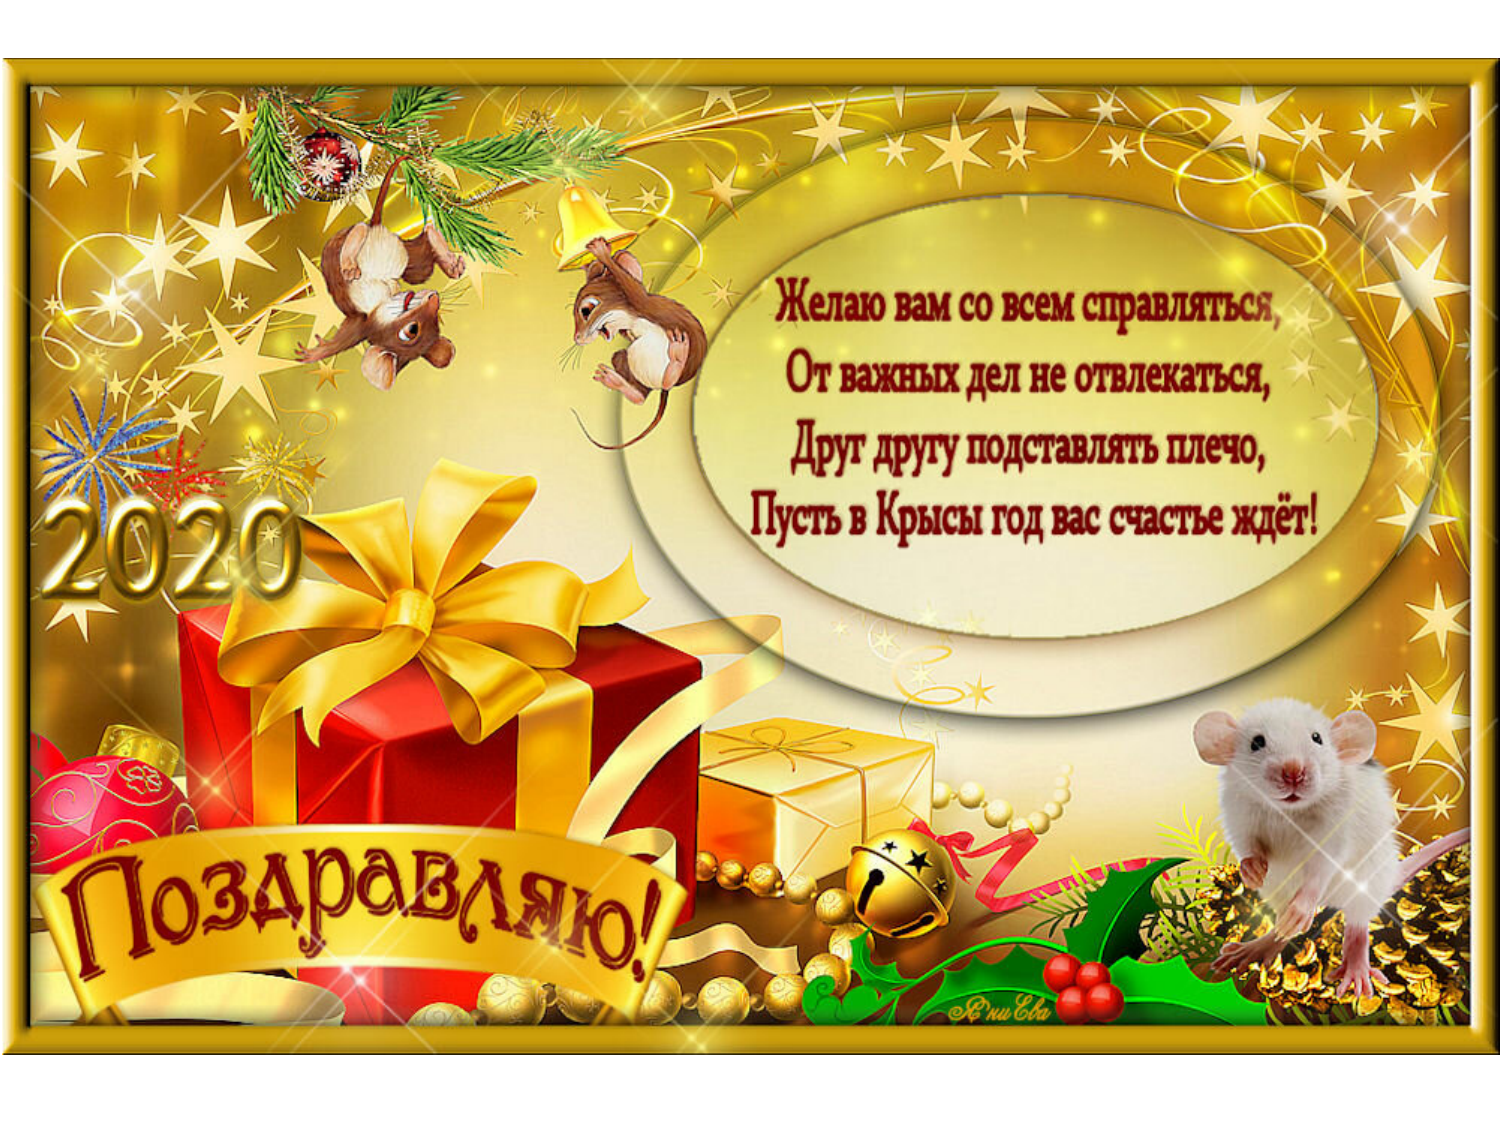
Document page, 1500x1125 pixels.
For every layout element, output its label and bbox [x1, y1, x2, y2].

picture [1, 58, 1500, 1055]
